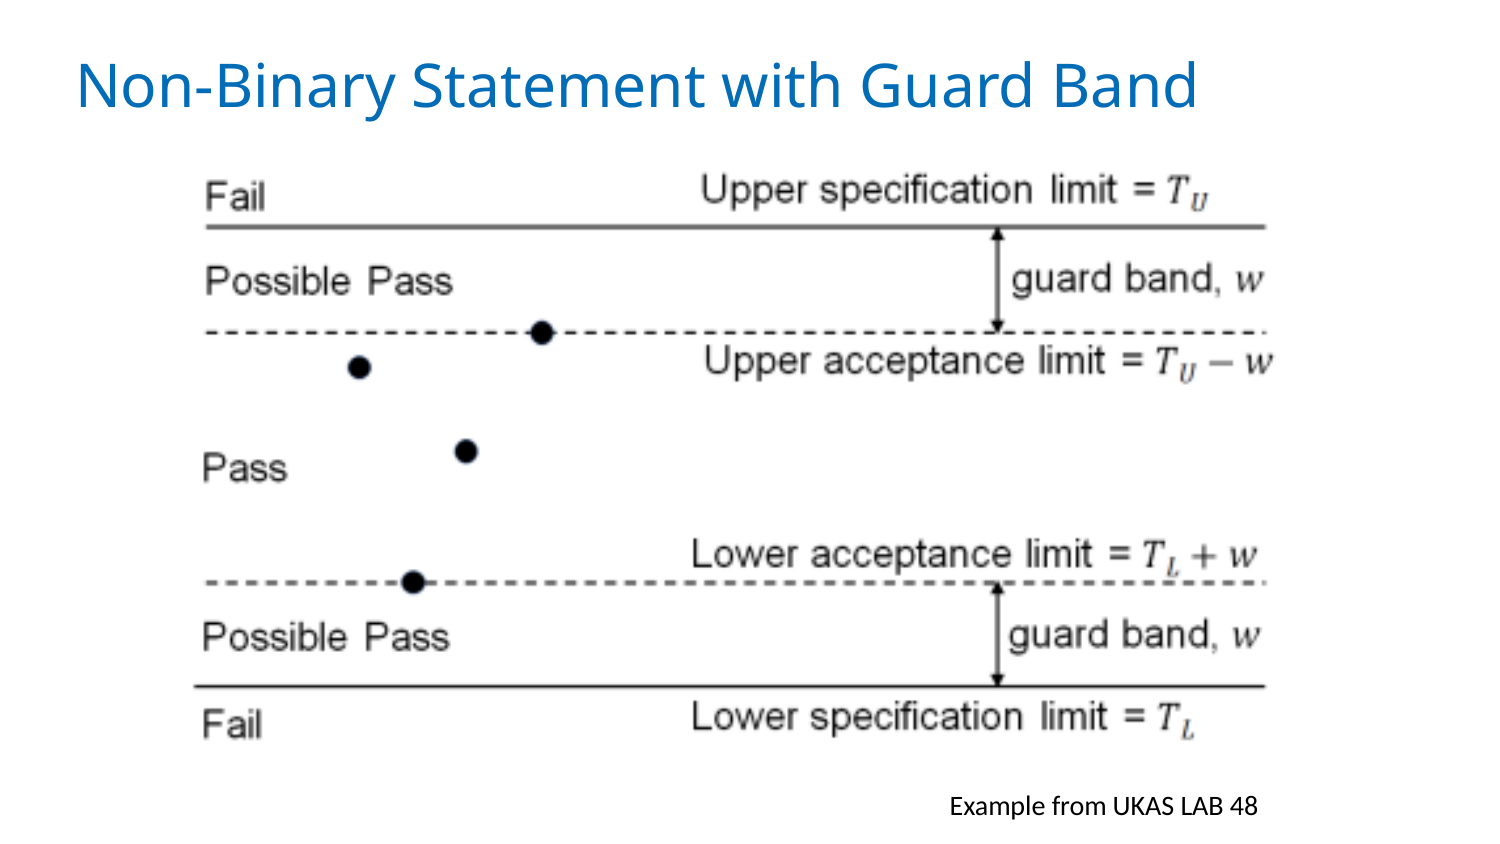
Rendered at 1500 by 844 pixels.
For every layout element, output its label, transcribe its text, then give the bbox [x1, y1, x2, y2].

title Non-Binary Statement with Guard Band [60, 39, 1410, 132]
picture [155, 144, 1315, 768]
text_box Example from UKAS LAB 48 [544, 779, 1274, 829]
